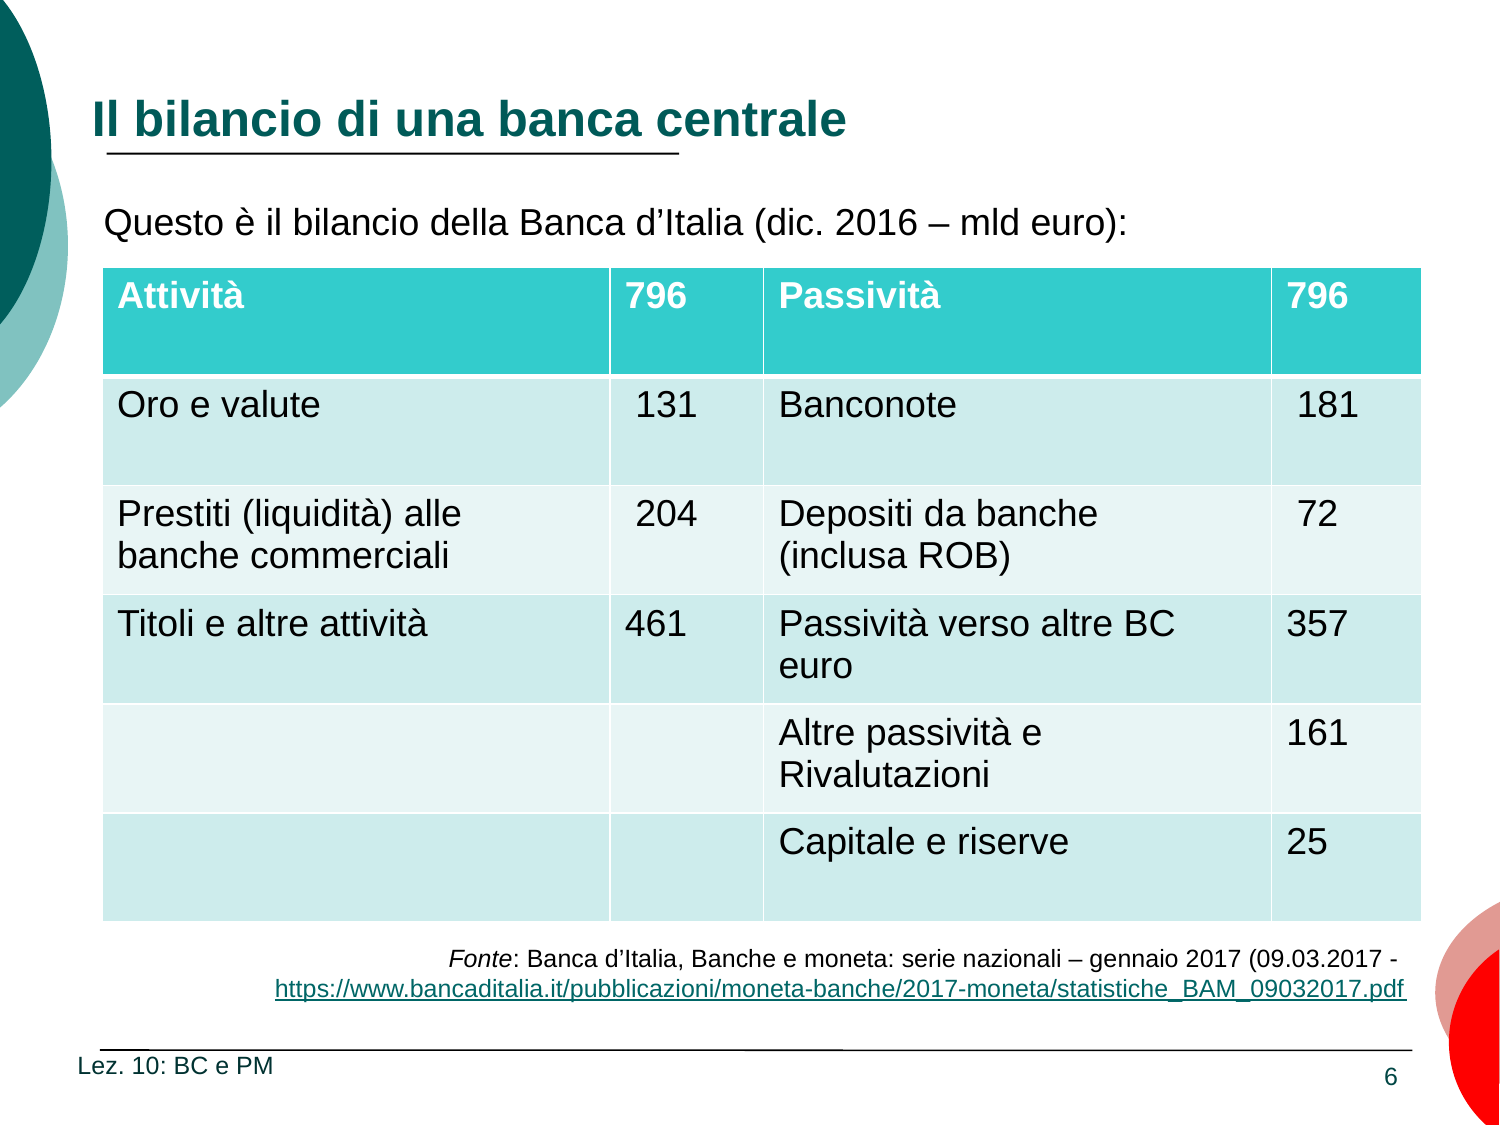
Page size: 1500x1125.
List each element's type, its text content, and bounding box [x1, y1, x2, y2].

table_cell 181 [1272, 379, 1421, 485]
footer Lez. 10: BC e PM [62, 1049, 701, 1088]
table_header Attività [103, 268, 609, 374]
table_cell 161 [1272, 705, 1421, 812]
table_cell Passività verso altre BC euro [764, 595, 1271, 703]
table_cell Altre passività e Rivalutazioni [764, 705, 1271, 812]
table_cell 204 [611, 486, 763, 594]
table_header 796 [611, 268, 763, 374]
table_header Passività [764, 268, 1271, 374]
table_cell Capitale e riserve [764, 814, 1271, 921]
table_cell [611, 705, 763, 812]
table_cell [103, 814, 609, 921]
title Il bilancio di una banca centrale [76, 7, 1277, 155]
table_cell [611, 814, 763, 921]
table_cell Banconote [764, 379, 1271, 485]
table_cell Prestiti (liquidità) alle banche commerciali [103, 486, 609, 594]
table_cell Oro e valute [103, 379, 609, 485]
table_cell Titoli e altre attività [103, 595, 609, 703]
table_cell Depositi da banche (inclusa ROB) [764, 486, 1271, 594]
text_box Fonte: Banca d’Italia, Banche e moneta: serie nazionali – gennaio 2017 (09.03.2017 - https://www.bancaditalia.it/pubblicazioni/moneta-banche/2017-moneta/statistiche_BAM_09032017.pdf [112, 935, 1422, 1011]
table_cell [103, 705, 609, 812]
table_cell 357 [1272, 595, 1421, 703]
table_cell 461 [611, 595, 763, 703]
list Questo è il bilancio della Banca d’Italia (dic. 2016 – mld euro): [88, 184, 1436, 1035]
table_header 796 [1272, 268, 1421, 374]
table_cell 72 [1272, 486, 1421, 594]
table_cell 25 [1272, 814, 1421, 921]
table_cell 131 [611, 379, 763, 485]
